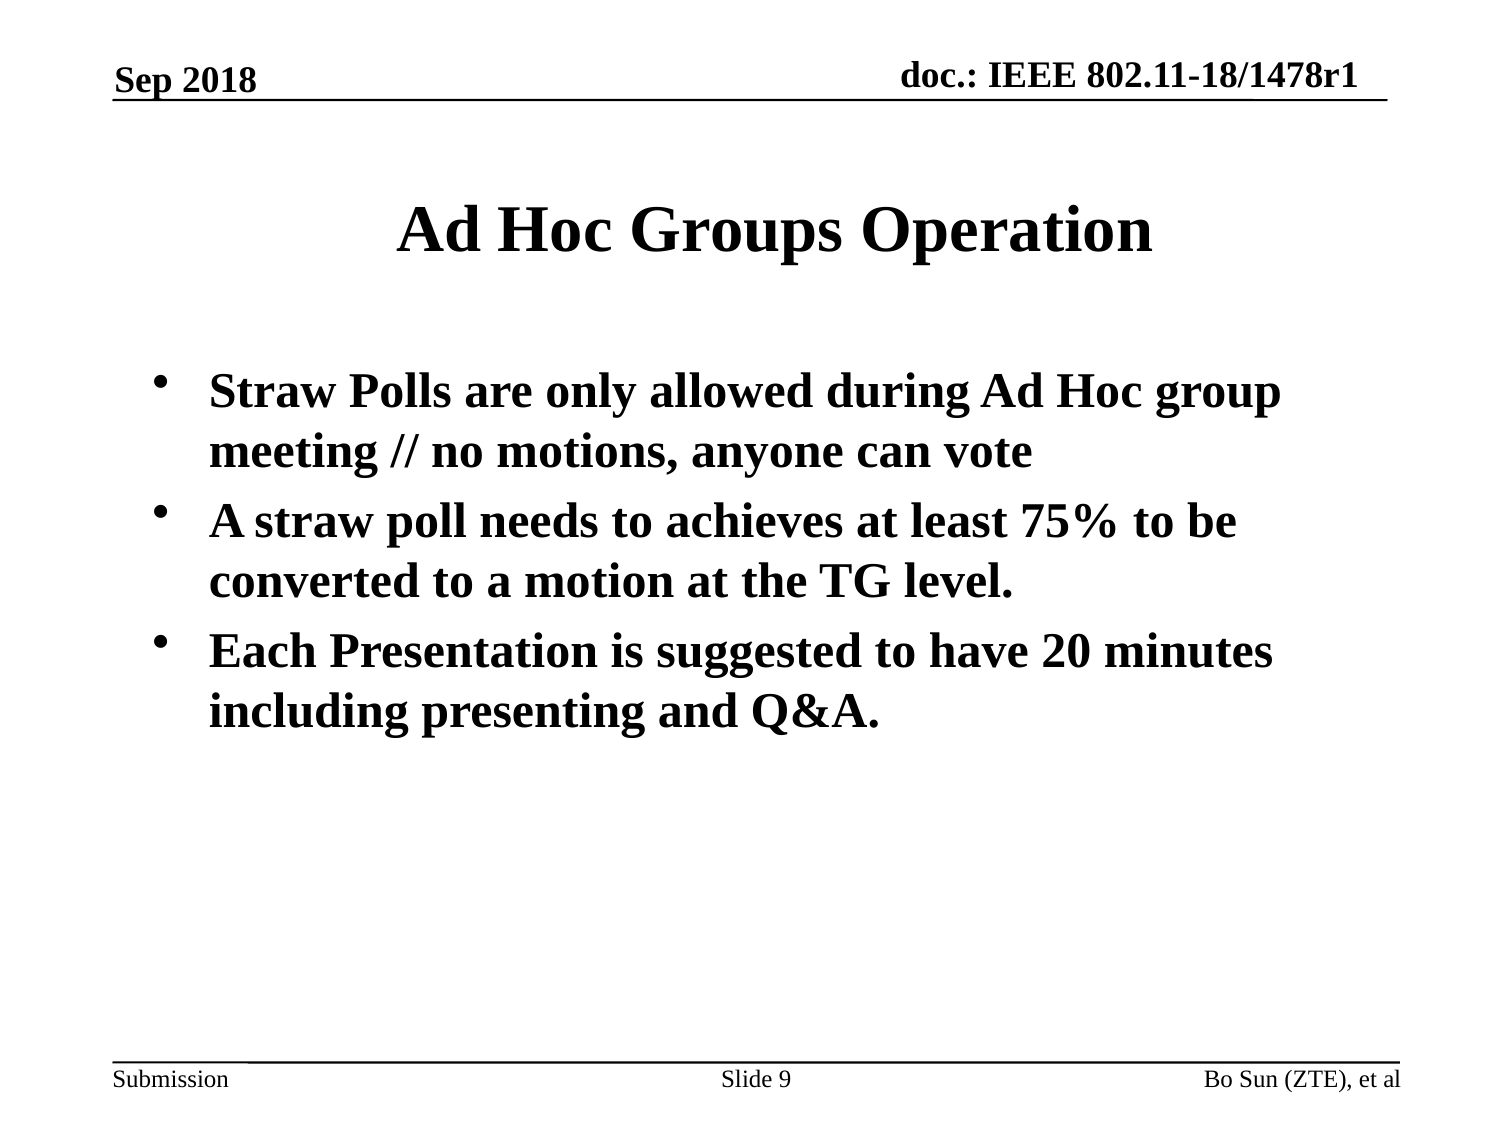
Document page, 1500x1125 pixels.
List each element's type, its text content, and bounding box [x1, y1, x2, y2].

slide_number Slide 9 [712, 1061, 800, 1093]
text_box Straw Polls are only allowed during Ad Hoc group meeting // no motions, anyone can vote A straw poll needs to achieves at least 75% to be converted to a motion at the TG level. Each Presentation is suggested to have 20 minutes including presenting and Q&A. [137, 349, 1413, 1025]
text_box Ad Hoc Groups Operation [137, 137, 1413, 313]
footer Bo Sun (ZTE), et al [1200, 1061, 1402, 1093]
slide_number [114, 54, 259, 101]
